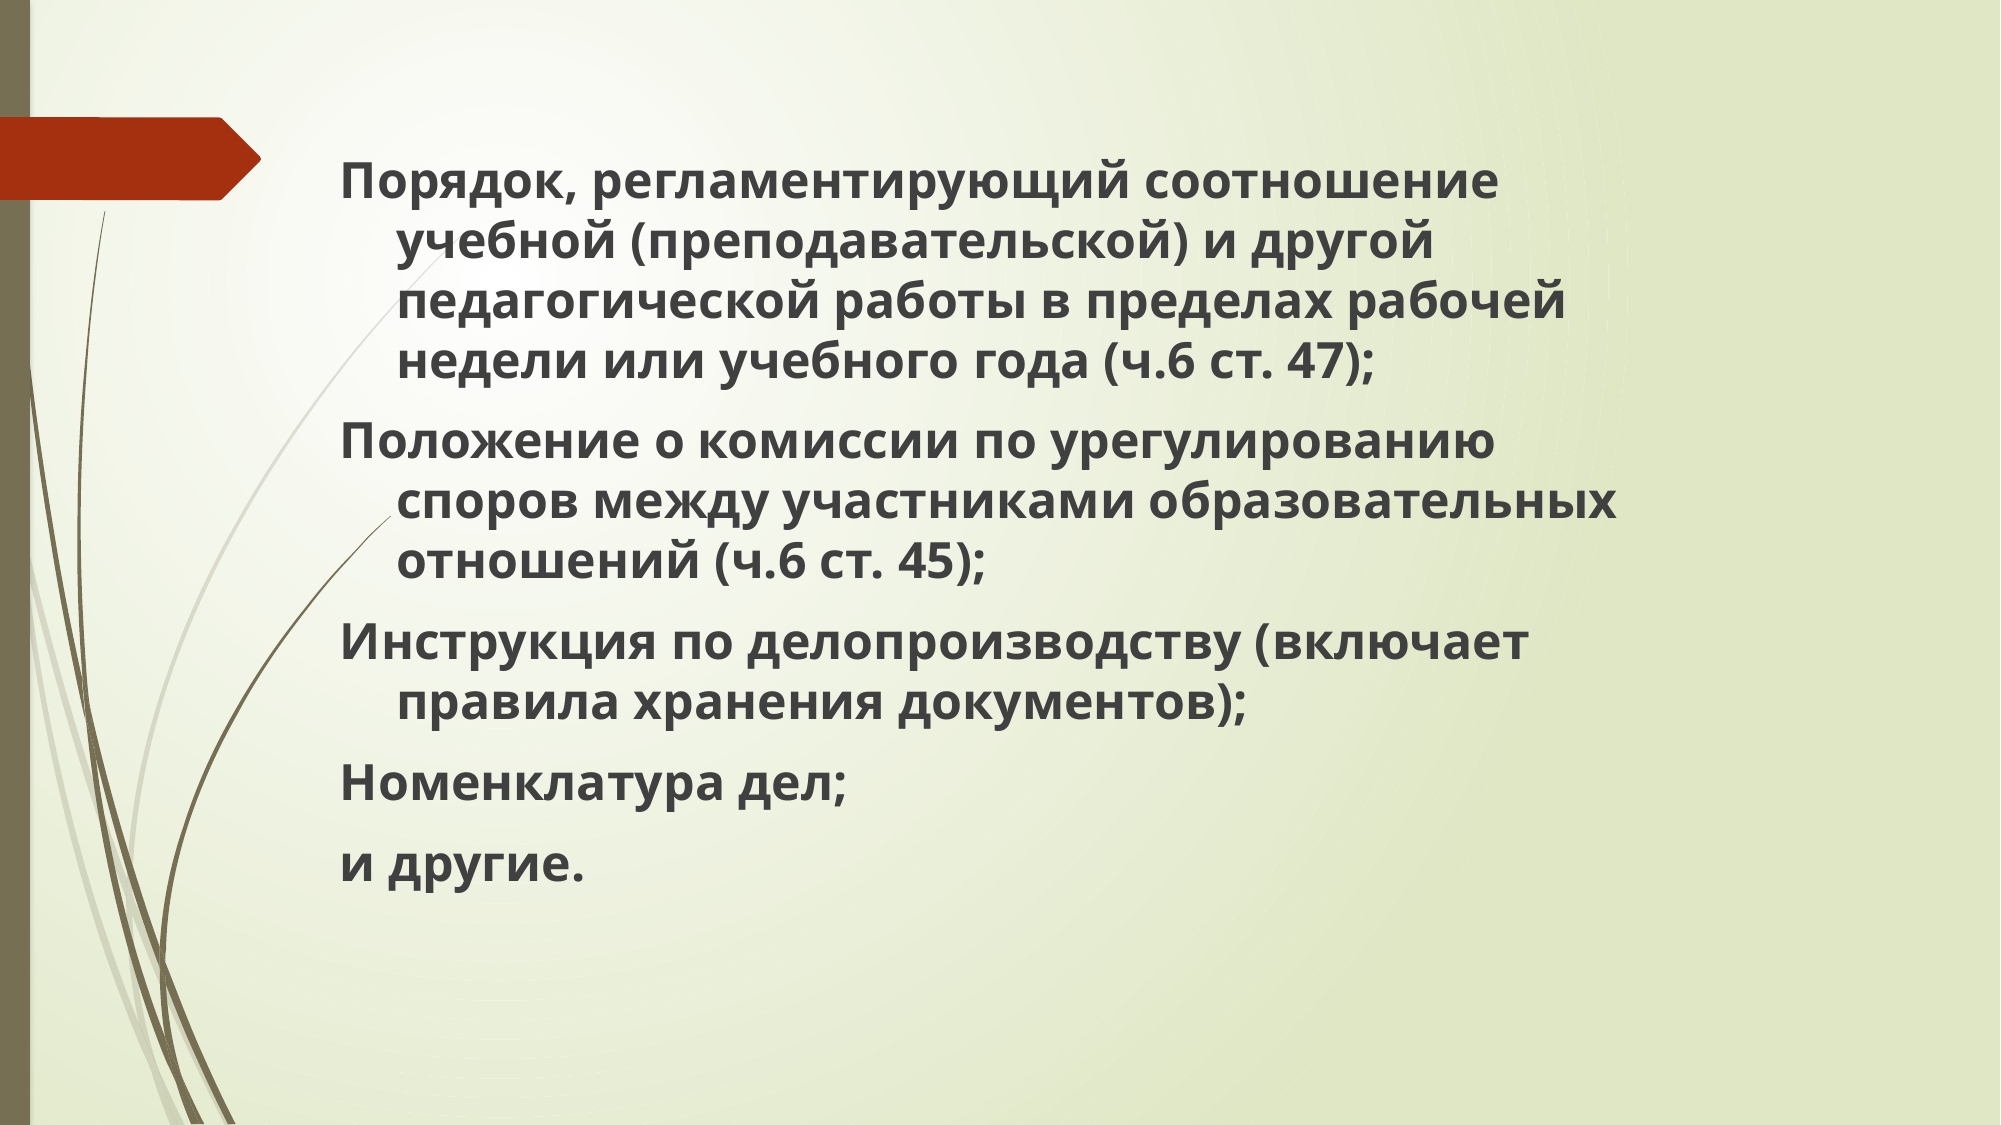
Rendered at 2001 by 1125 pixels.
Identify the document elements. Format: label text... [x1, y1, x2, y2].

list Порядок, регламентирующий соотношение учебной (преподавательской) и другой педагогической работы в пределах рабочей недели или учебного года (ч.6 ст. 47); Положение о комиссии по урегулированию споров между участниками образовательных отношений (ч.6 ст. 45); Инструкция по делопроизводству (включает правила хранения документов); Номенклатура дел; и другие. [324, 140, 1675, 1005]
